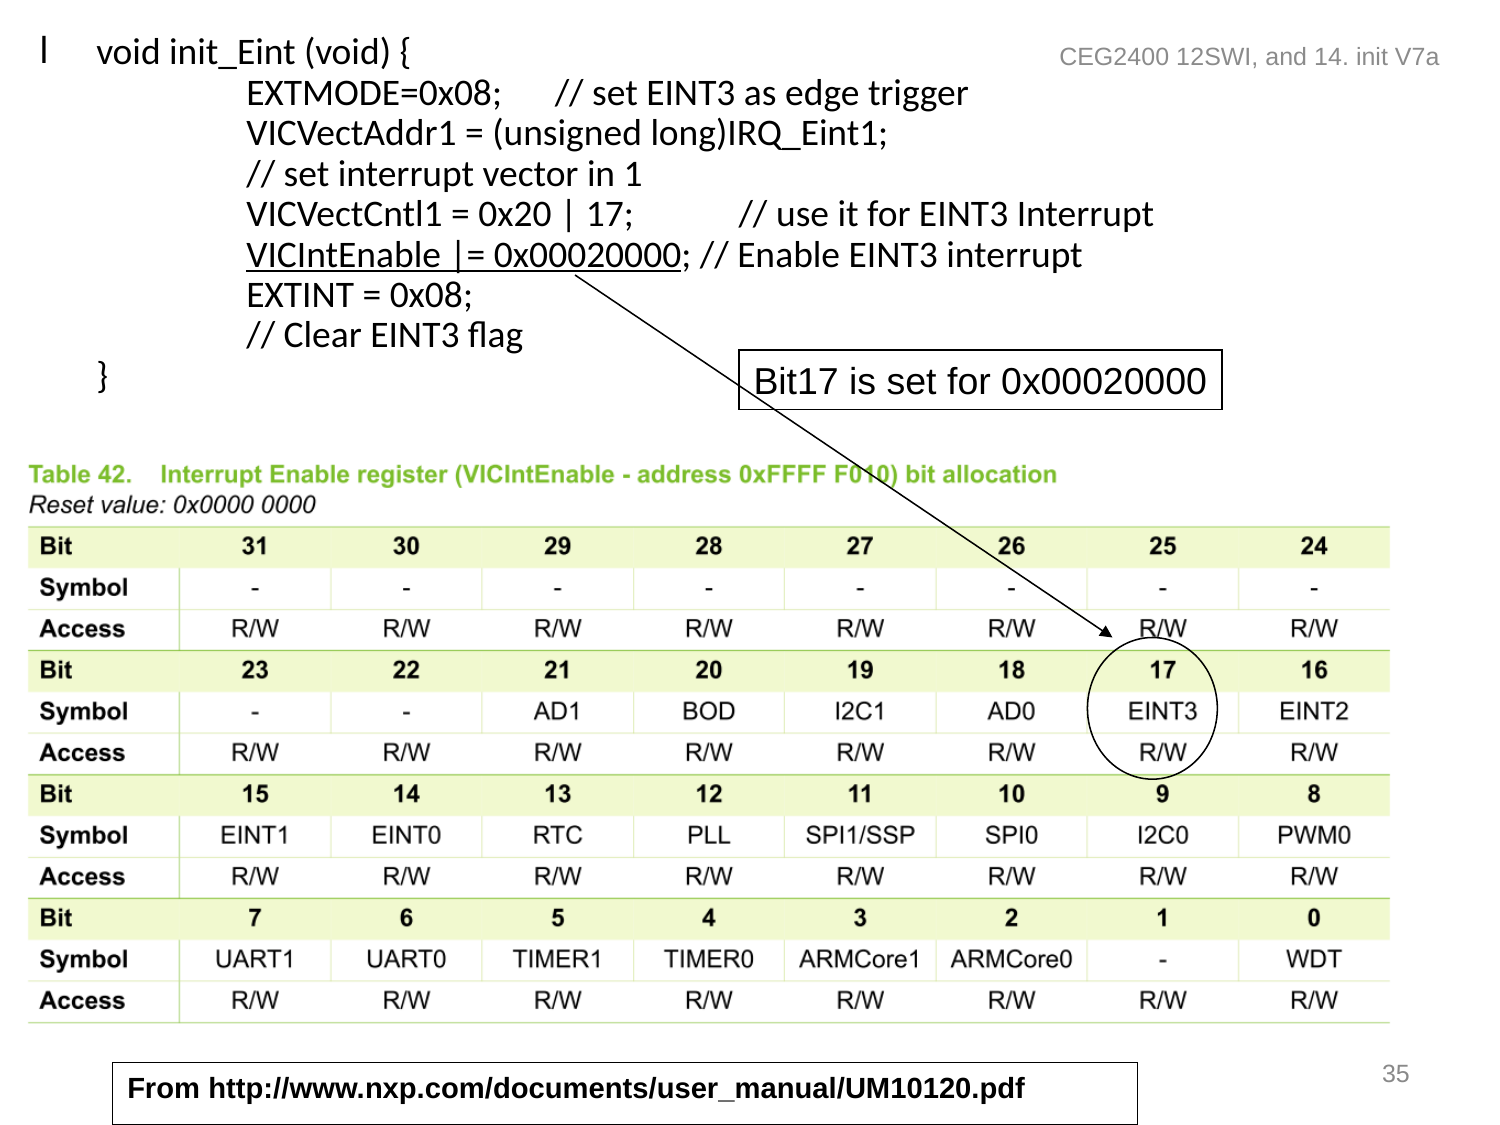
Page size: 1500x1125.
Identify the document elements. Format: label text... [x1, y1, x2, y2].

list void init_Eint (void) { EXTMODE=0x08; // set EINT3 as edge trigger VICVectAddr1 = (unsigned long)IRQ_Eint1; // set interrupt vector in 1 VICVectCntl1 = 0x20 | 17; // use it for EINT3 Interrupt VICIntEnable |= 0x00020000; // Enable EINT3 interrupt EXTINT = 0x08; // Clear EINT3 flag } [24, 24, 1375, 454]
footer CEG2400 12SWI, and 14. init V7a [1012, 24, 1488, 85]
slide_number 35 [1074, 1042, 1425, 1103]
picture [17, 455, 1400, 1041]
text_box From http://www.nxp.com/documents/user_manual/UM10120.pdf [112, 1062, 1138, 1125]
text_box Bit17 is set for 0x00020000 [738, 349, 1223, 410]
